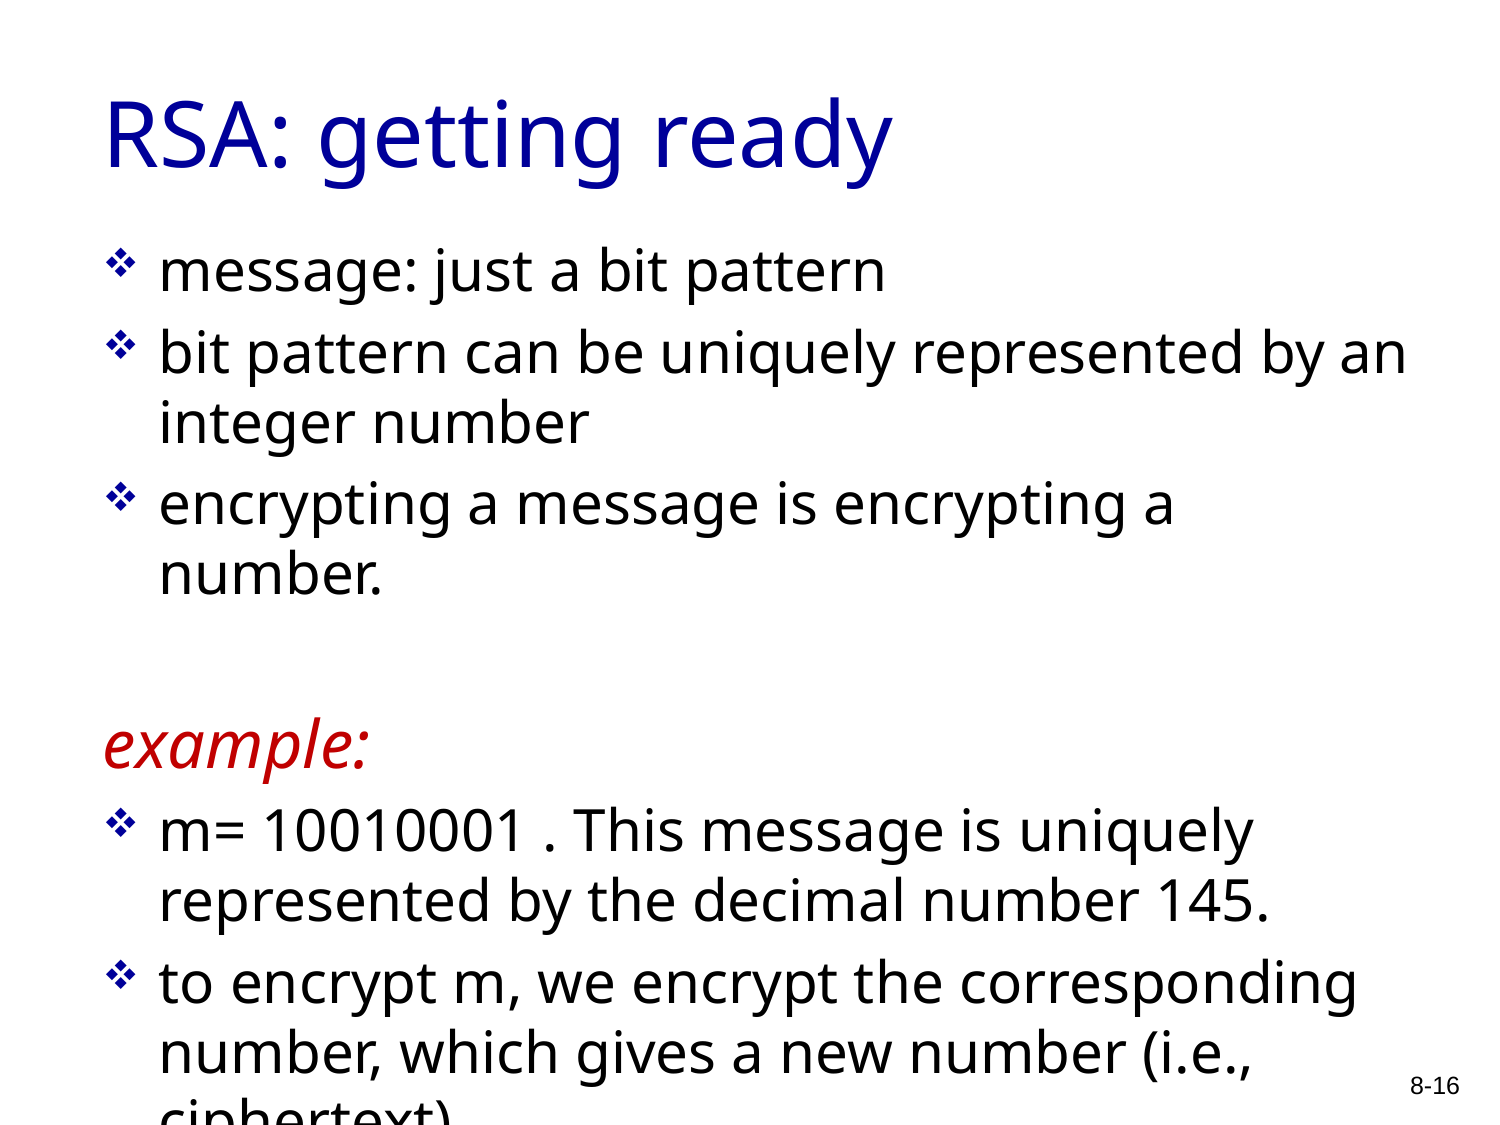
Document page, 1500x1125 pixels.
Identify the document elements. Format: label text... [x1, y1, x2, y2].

list message: just a bit pattern bit pattern can be uniquely represented by an integer number encrypting a message is encrypting a number. example: m= 10010001 . This message is uniquely represented by the decimal number 145. to encrypt m, we encrypt the corresponding number, which gives a new number (i.e., ciphertext). [87, 225, 1427, 998]
title RSA: getting ready [87, 37, 1363, 225]
